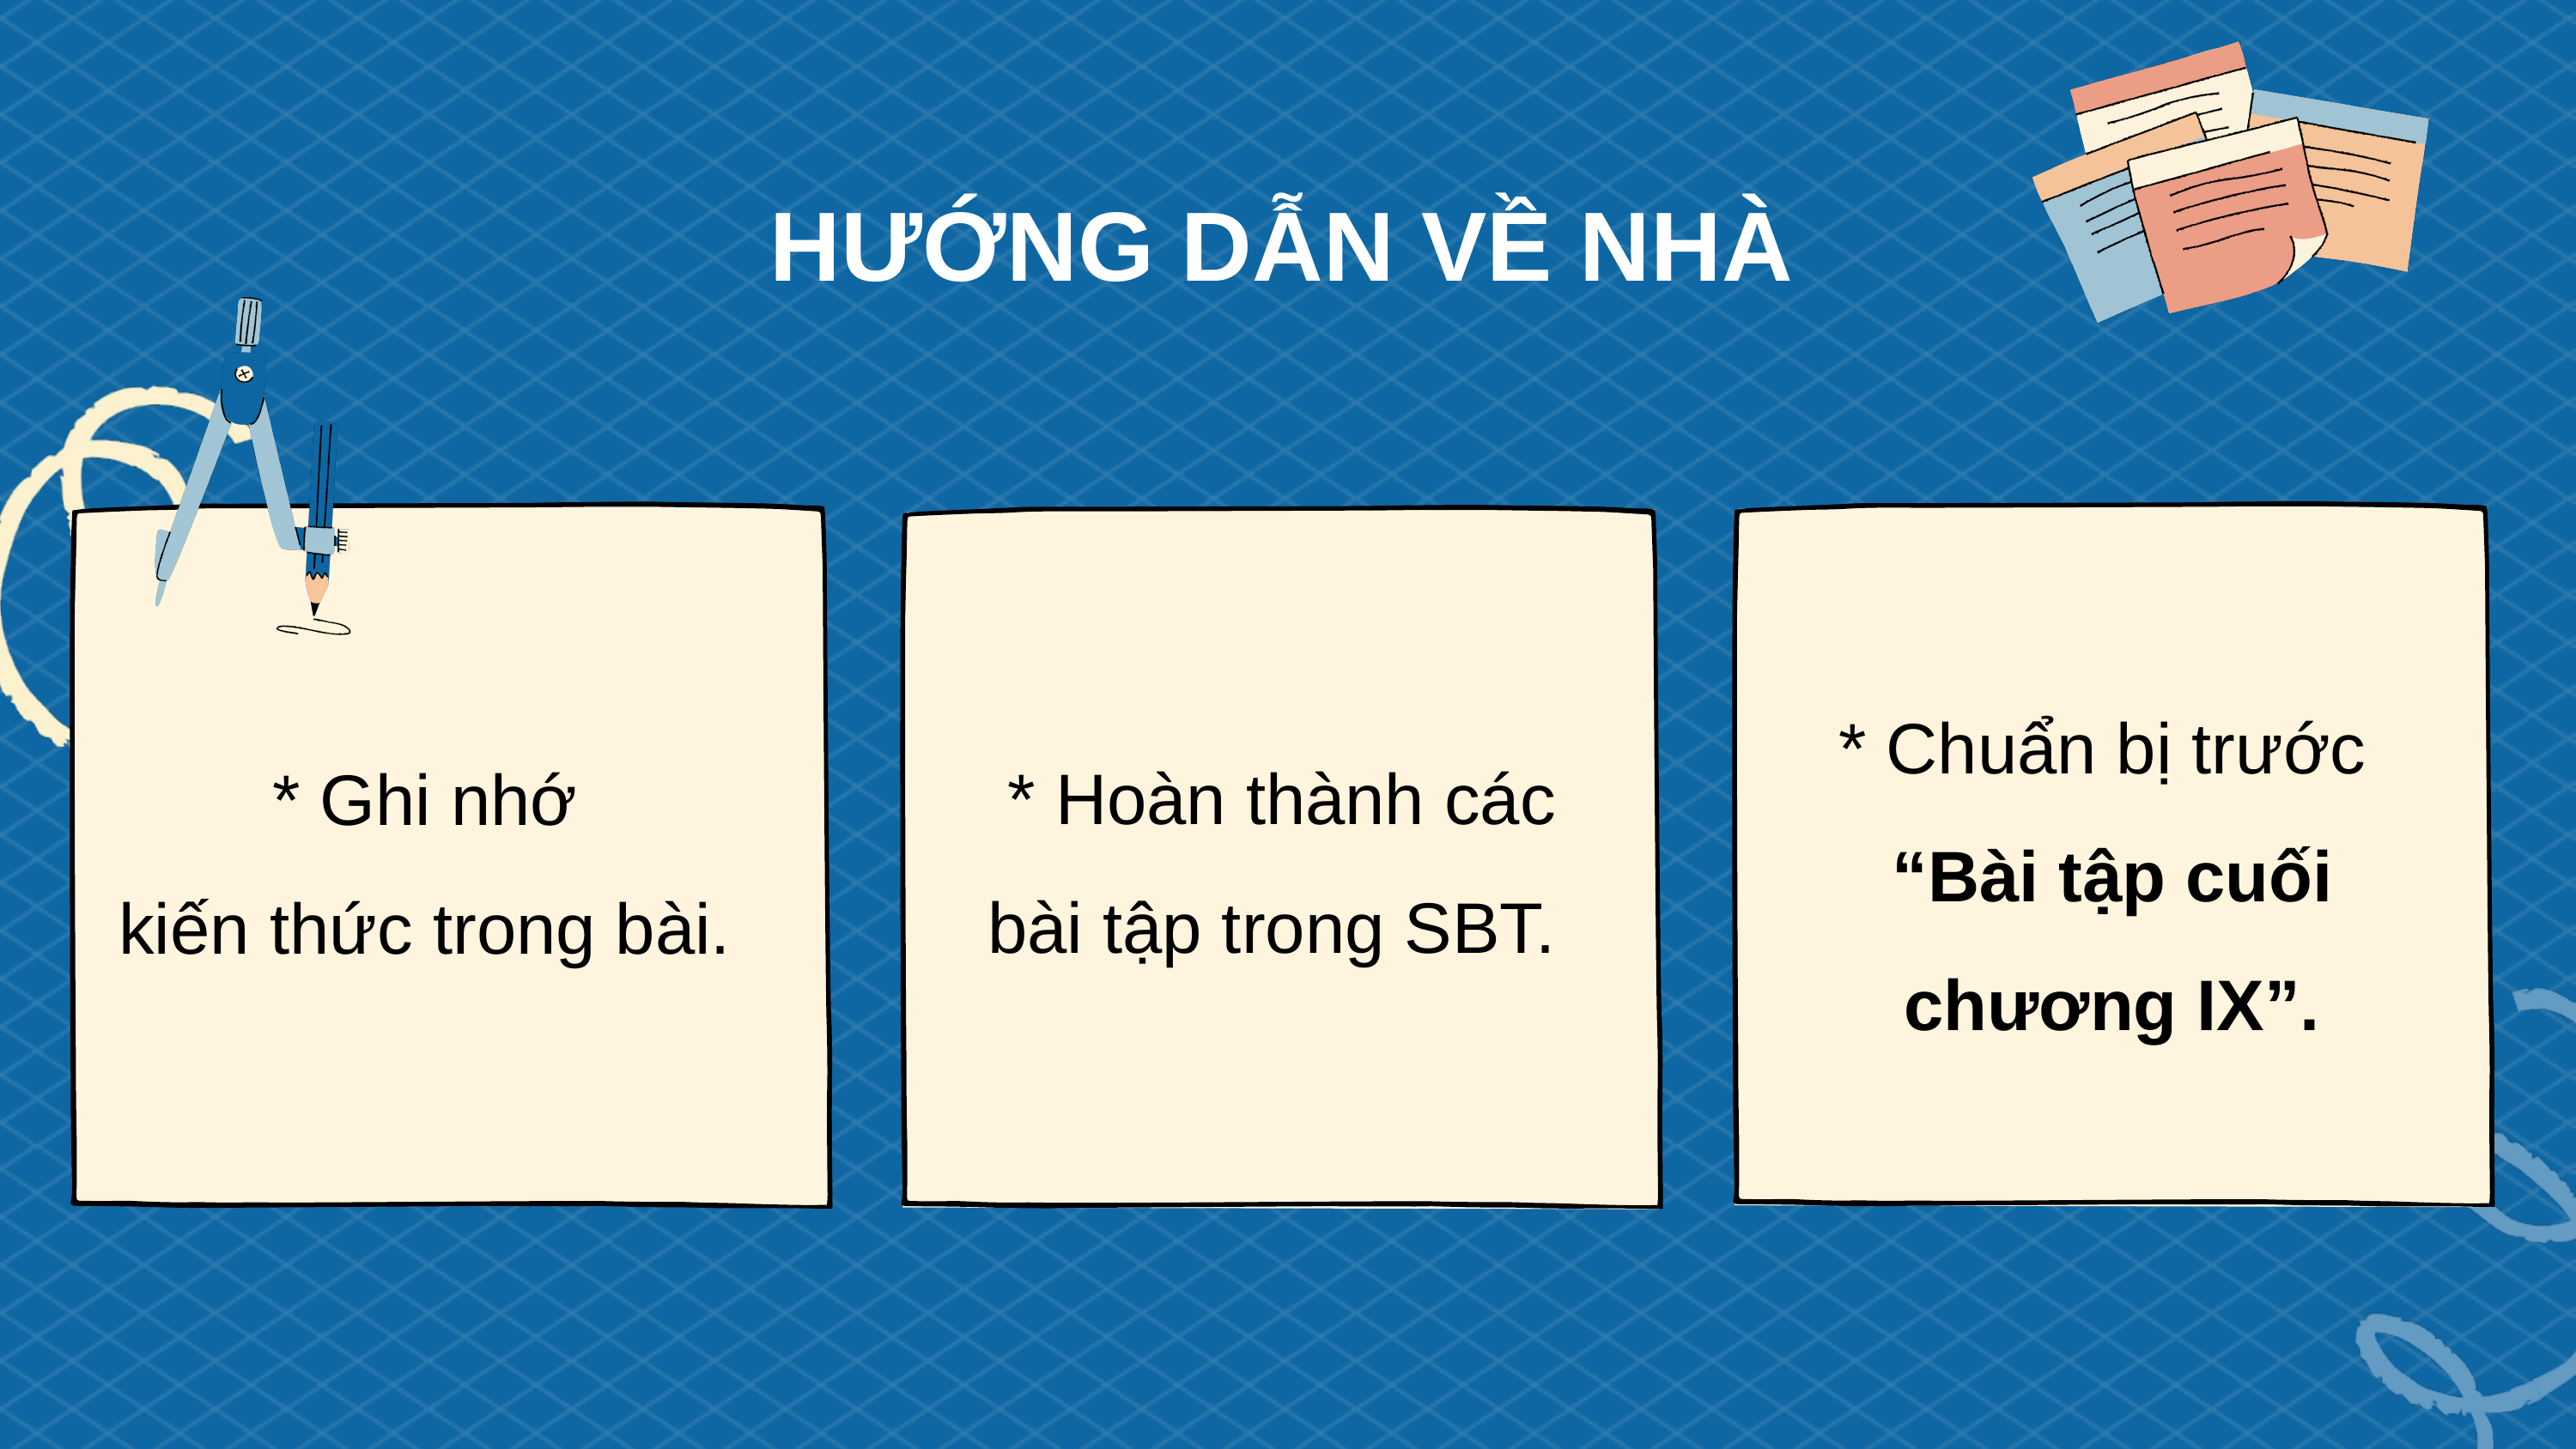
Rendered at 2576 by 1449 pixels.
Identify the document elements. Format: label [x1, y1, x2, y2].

picture [0, 0, 2576, 1449]
text_box [899, 504, 1664, 1210]
text_box [70, 501, 833, 1210]
text_box [1731, 500, 2496, 1208]
